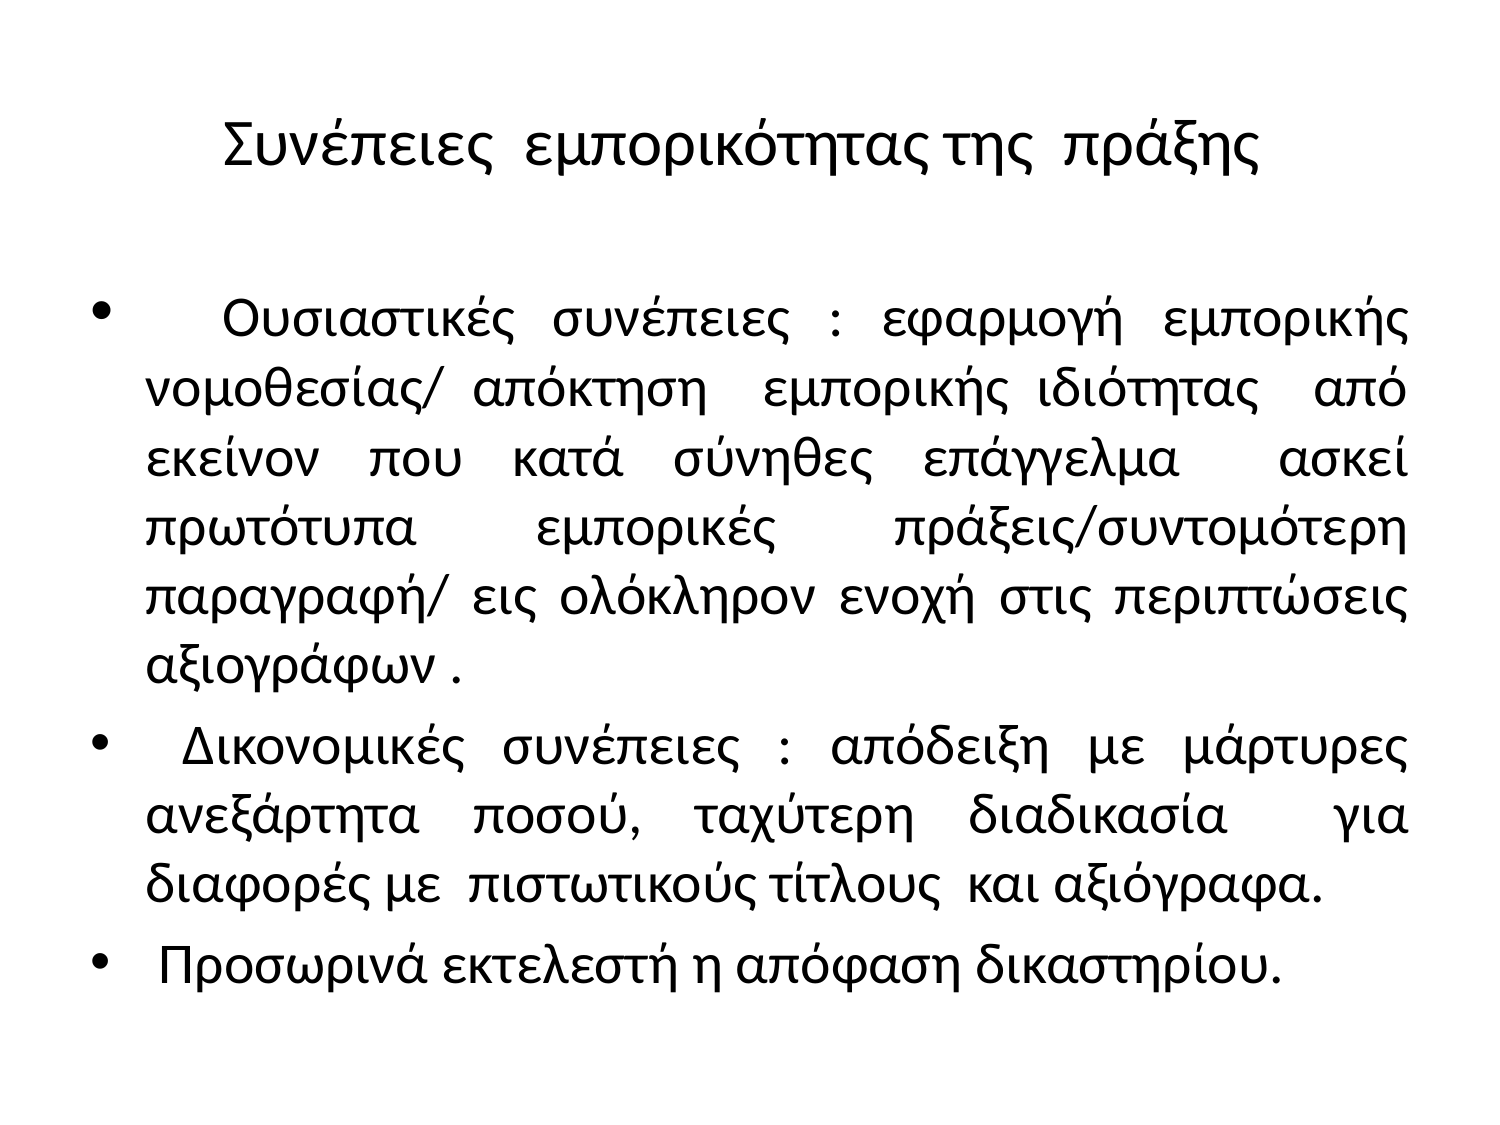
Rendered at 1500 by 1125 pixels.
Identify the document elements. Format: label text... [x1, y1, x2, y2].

title Συνέπειες εμπορικότητας της πράξης [75, 45, 1425, 233]
list Ουσιαστικές συνέπειες : εφαρμογή εμπορικής νομοθεσίας/ απόκτηση εμπορικής ιδιότητας από εκείνον που κατά σύνηθες επάγγελμα ασκεί πρωτότυπα εμπορικές πράξεις/συντομότερη παραγραφή/ εις ολόκληρον ενοχή στις περιπτώσεις αξιογράφων . Δικονομικές συνέπειες : απόδειξη με μάρτυρες ανεξάρτητα ποσού, ταχύτερη διαδικασία για διαφορές με πιστωτικούς τίτλους και αξιόγραφα. Προσωρινά εκτελεστή η απόφαση δικαστηρίου. [75, 262, 1425, 1005]
